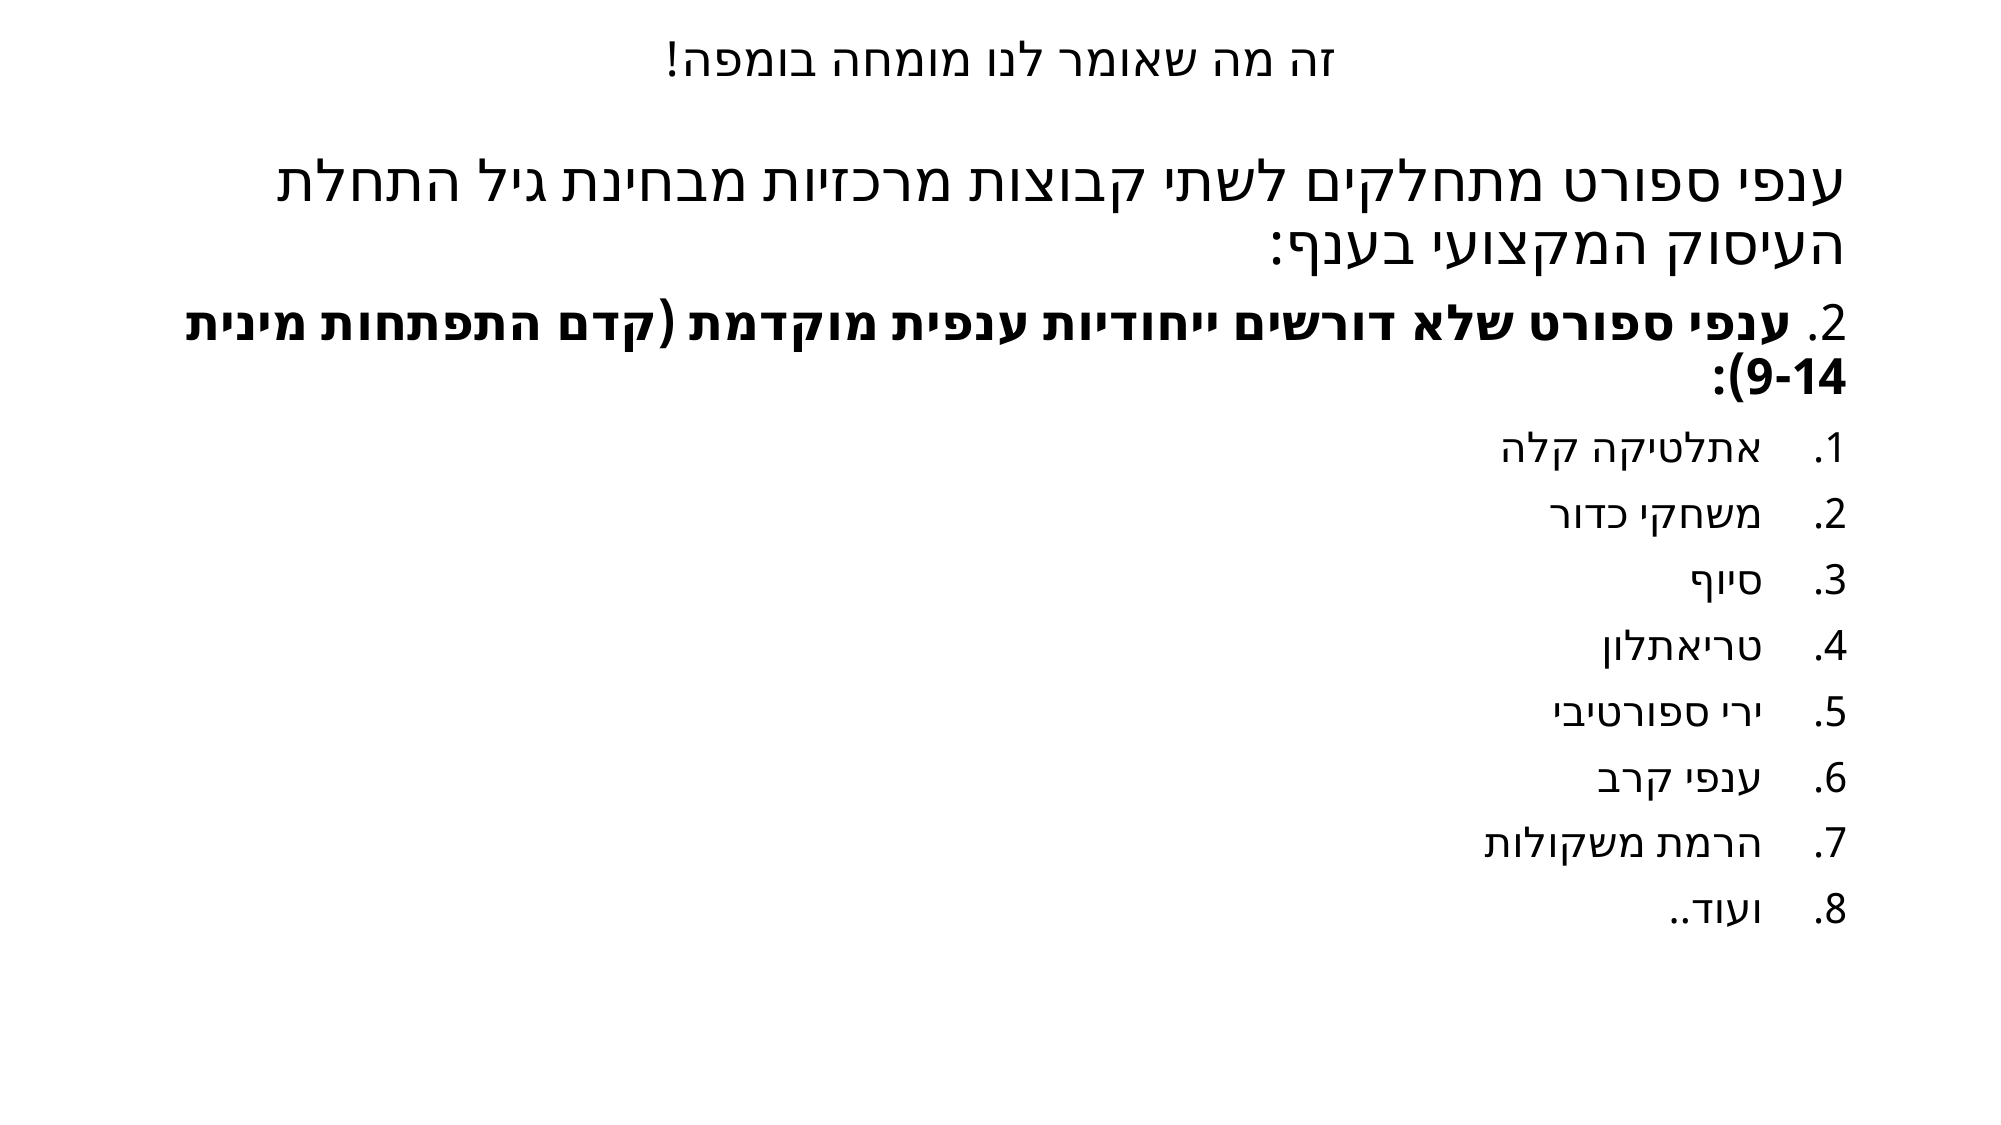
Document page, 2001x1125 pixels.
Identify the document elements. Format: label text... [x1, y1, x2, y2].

title זה מה שאומר לנו מומחה בומפה! [137, 27, 1863, 96]
list ענפי ספורט מתחלקים לשתי קבוצות מרכזיות מבחינת גיל התחלת העיסוק המקצועי בענף: 2. ענפי ספורט שלא דורשים ייחודיות ענפית מוקדמת (קדם התפתחות מינית 9-14): אתלטיקה קלה משחקי כדור סיוף טריאתלון ירי ספורטיבי ענפי קרב הרמת משקולות ועוד.. [137, 143, 1863, 1027]
